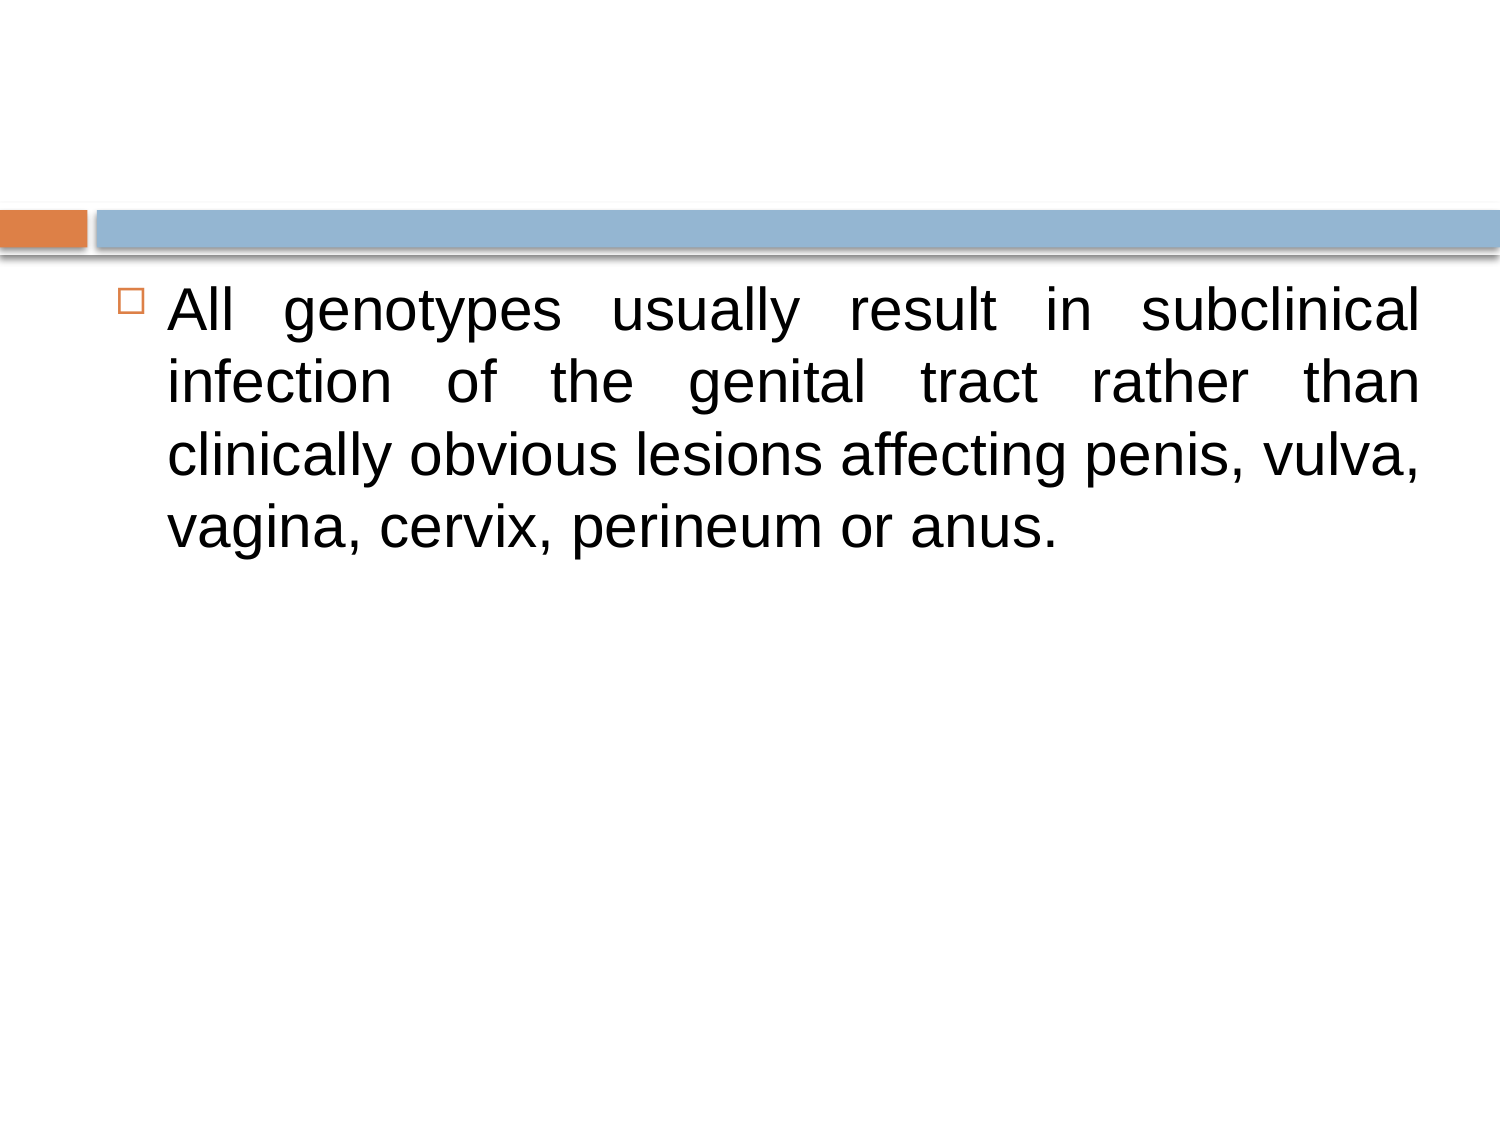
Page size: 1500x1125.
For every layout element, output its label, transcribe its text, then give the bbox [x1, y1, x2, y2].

list All genotypes usually result in subclinical infection of the genital tract rather than clinically obvious lesions affecting penis, vulva, vagina, cervix, perineum or anus. [100, 262, 1438, 1000]
